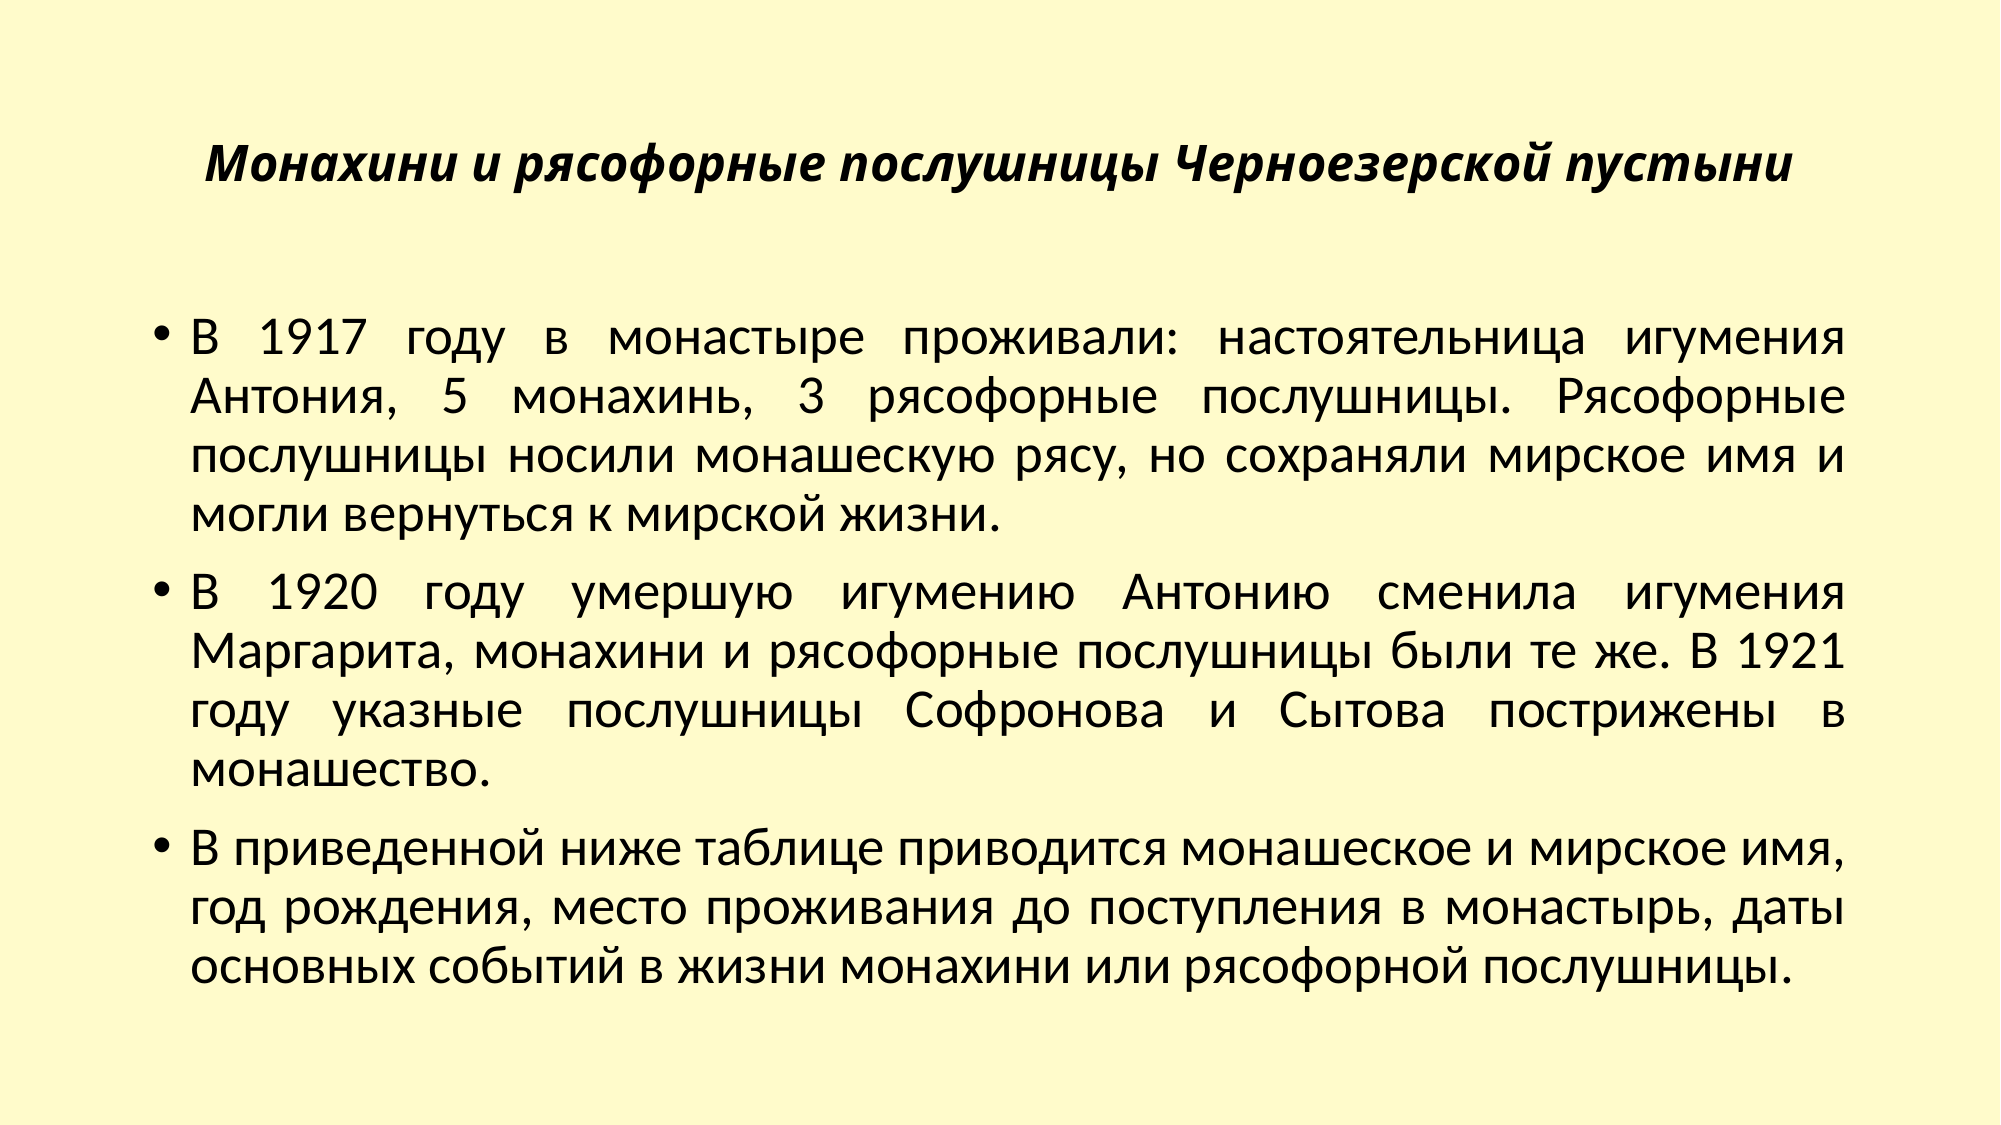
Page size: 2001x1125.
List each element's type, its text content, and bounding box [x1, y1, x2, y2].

list В 1917 году в монастыре проживали: настоятельница игумения Антония, 5 монахинь, 3 рясофорные послушницы. Рясофорные послушницы носили монашескую рясу, но сохраняли мирское имя и могли вернуться к мирской жизни. В 1920 году умершую игумению Антонию сменила игумения Маргарита, монахини и рясофорные послушницы были те же. В 1921 году указные послушницы Софронова и Сытова пострижены в монашество. В приведенной ниже таблице приводится монашеское и мирское имя, год рождения, место проживания до поступления в монастырь, даты основных событий в жизни монахини или рясофорной послушницы. [137, 299, 1863, 1014]
title Монахини и рясофорные послушницы Черноезерской пустыни [137, 59, 1863, 278]
